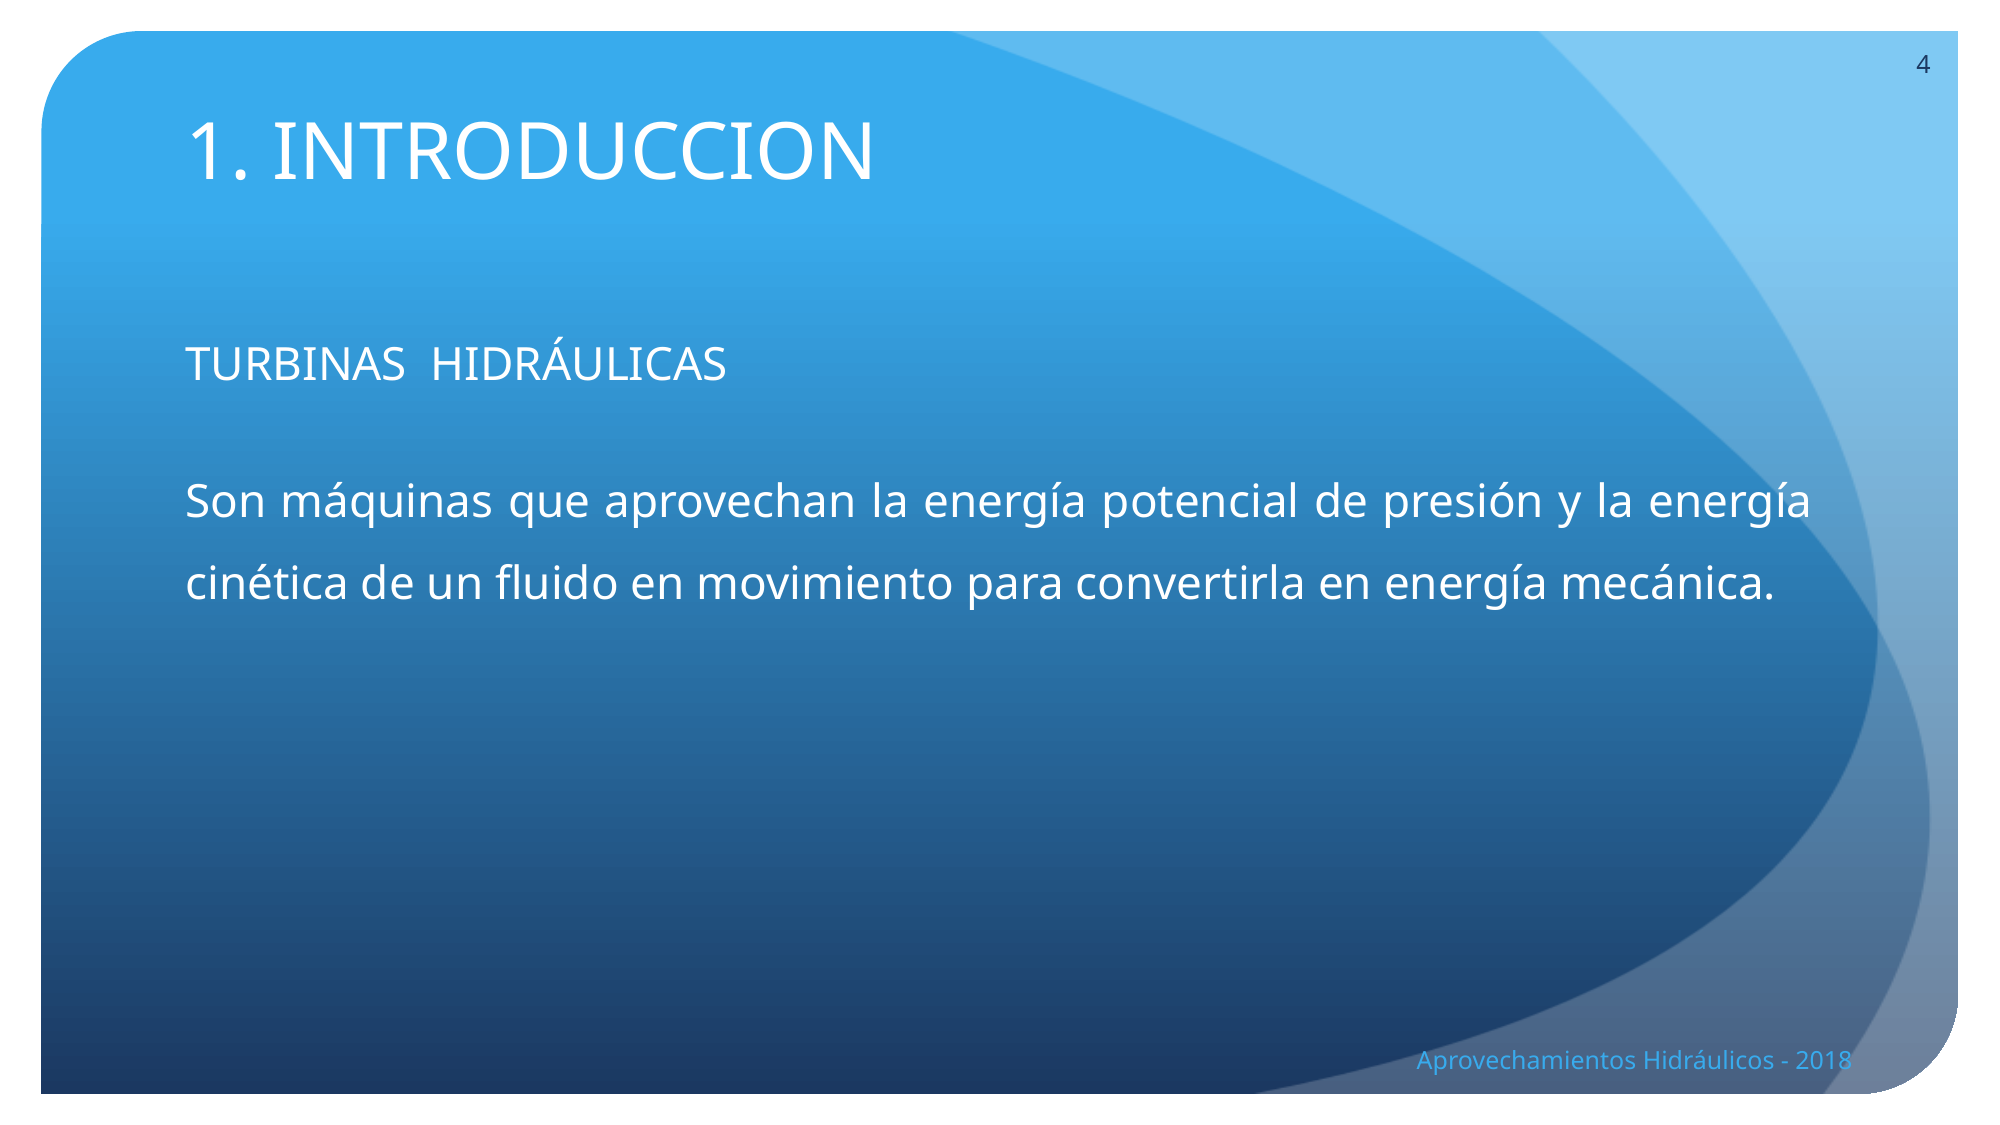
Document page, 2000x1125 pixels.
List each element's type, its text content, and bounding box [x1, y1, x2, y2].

list TURBINAS HIDRÁULICAS Son máquinas que aprovechan la energía potencial de presión y la energía cinética de un fluido en movimiento para convertirla en energía mecánica. [170, 299, 1829, 991]
picture [33, 30, 1964, 1094]
title 1. INTRODUCCION [170, 62, 1829, 234]
footer Aprovechamientos Hidráulicos - 2018 [722, 1031, 1869, 1092]
slide_number 4 [1837, 36, 1946, 96]
